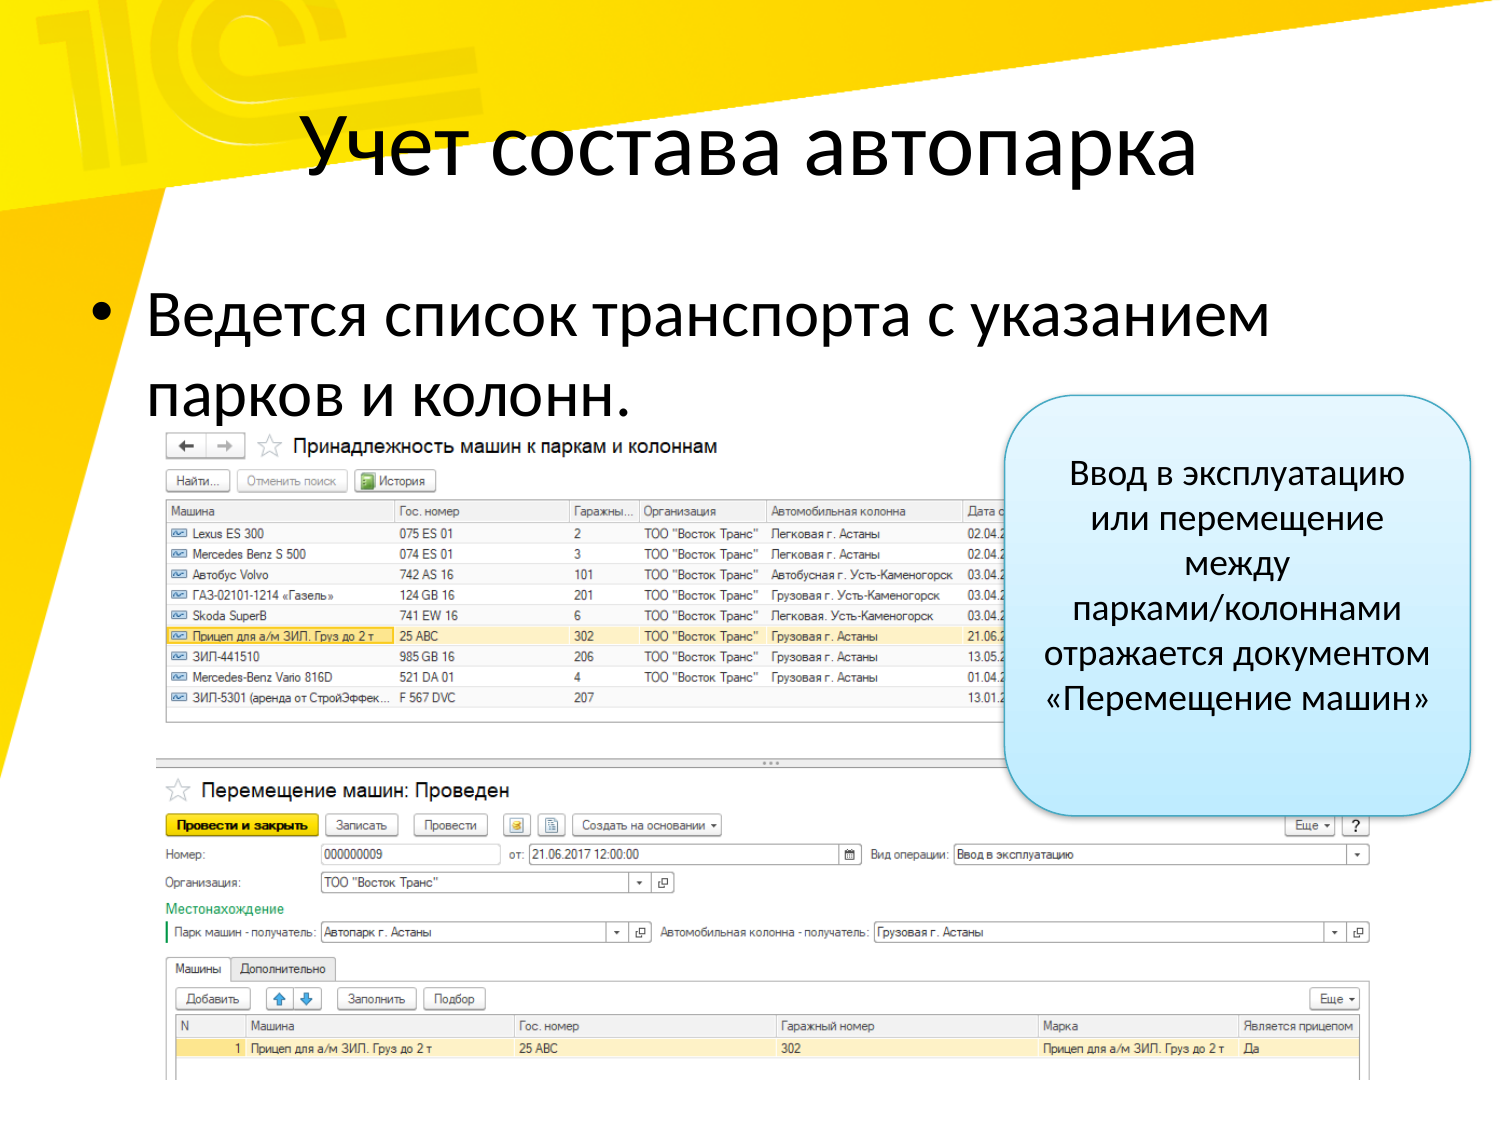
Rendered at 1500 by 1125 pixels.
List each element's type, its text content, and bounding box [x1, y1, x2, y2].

text_box Ввод в эксплуатацию или перемещение между парками/колоннами отражается документом «Перемещение машин» [1017, 394, 1472, 817]
list Ведется список транспорта с указанием парков и колонн. [75, 262, 1425, 1005]
title Учет состава автопарка [75, 45, 1425, 233]
picture [0, 0, 1500, 1125]
